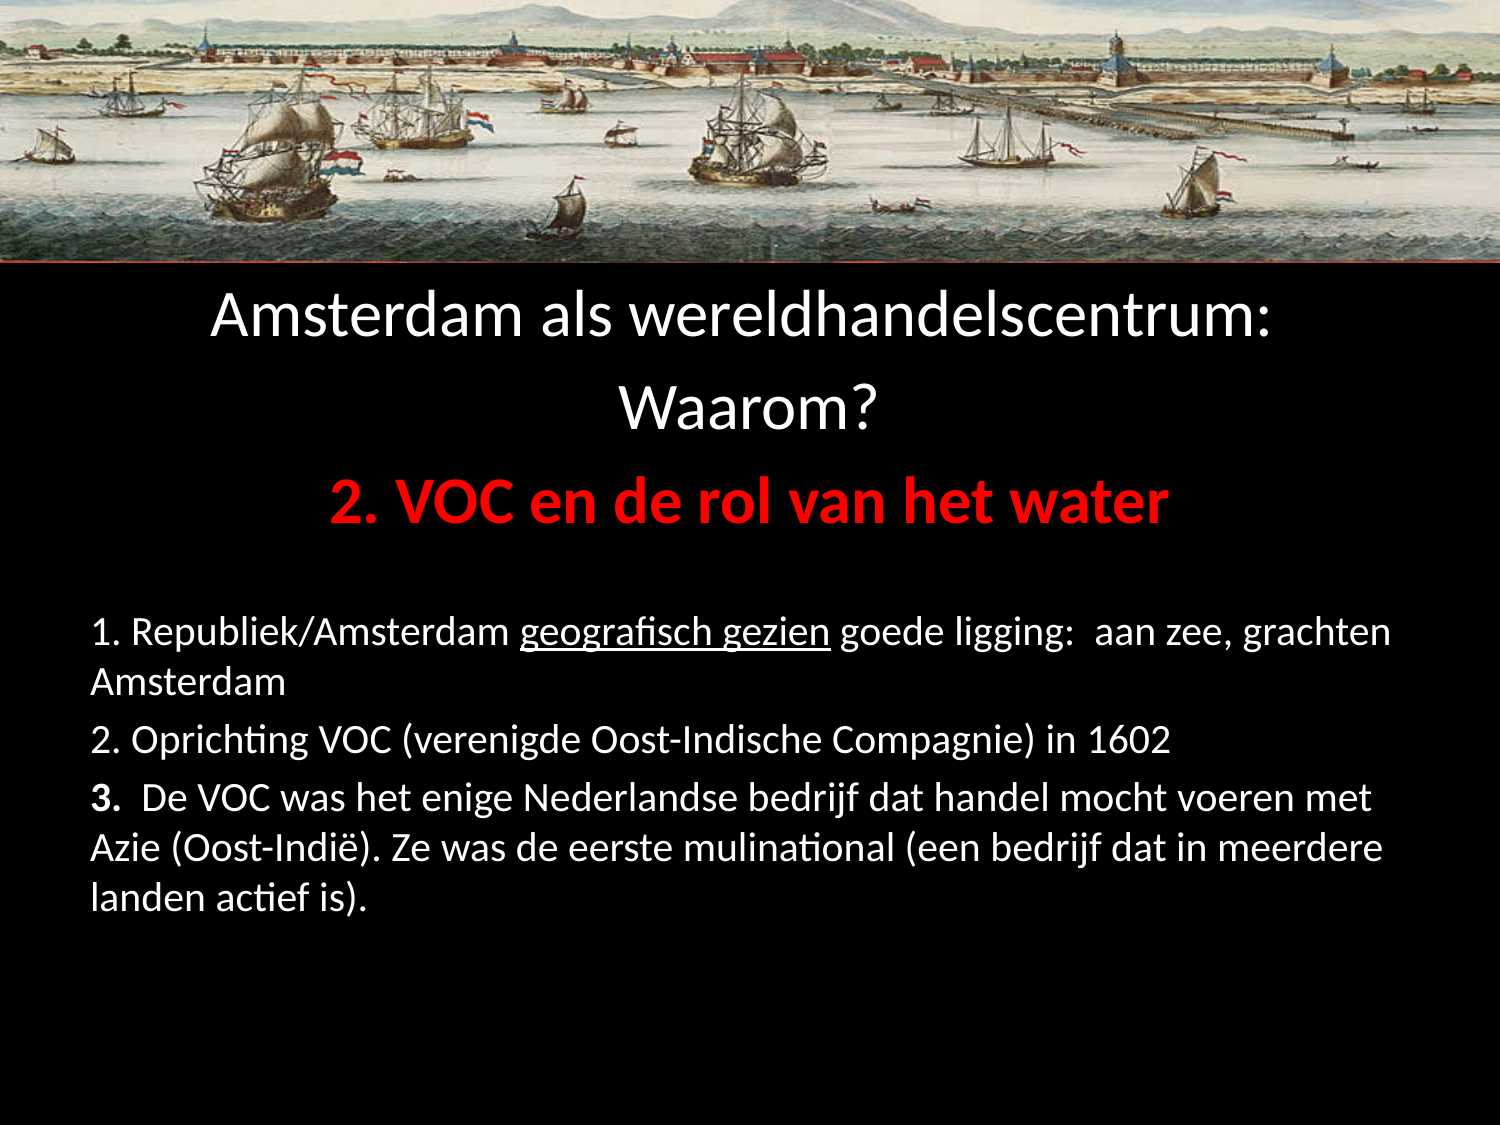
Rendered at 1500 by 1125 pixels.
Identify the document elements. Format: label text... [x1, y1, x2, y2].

picture [0, 0, 1500, 263]
list Amsterdam als wereldhandelscentrum: Waarom? 2. VOC en de rol van het water 1. Republiek/Amsterdam geografisch gezien goede ligging: aan zee, grachten Amsterdam 2. Oprichting VOC (verenigde Oost-Indische Compagnie) in 1602 3. De VOC was het enige Nederlandse bedrijf dat handel mocht voeren met Azie (Oost-Indië). Ze was de eerste mulinational (een bedrijf dat in meerdere landen actief is). [75, 271, 1425, 1005]
